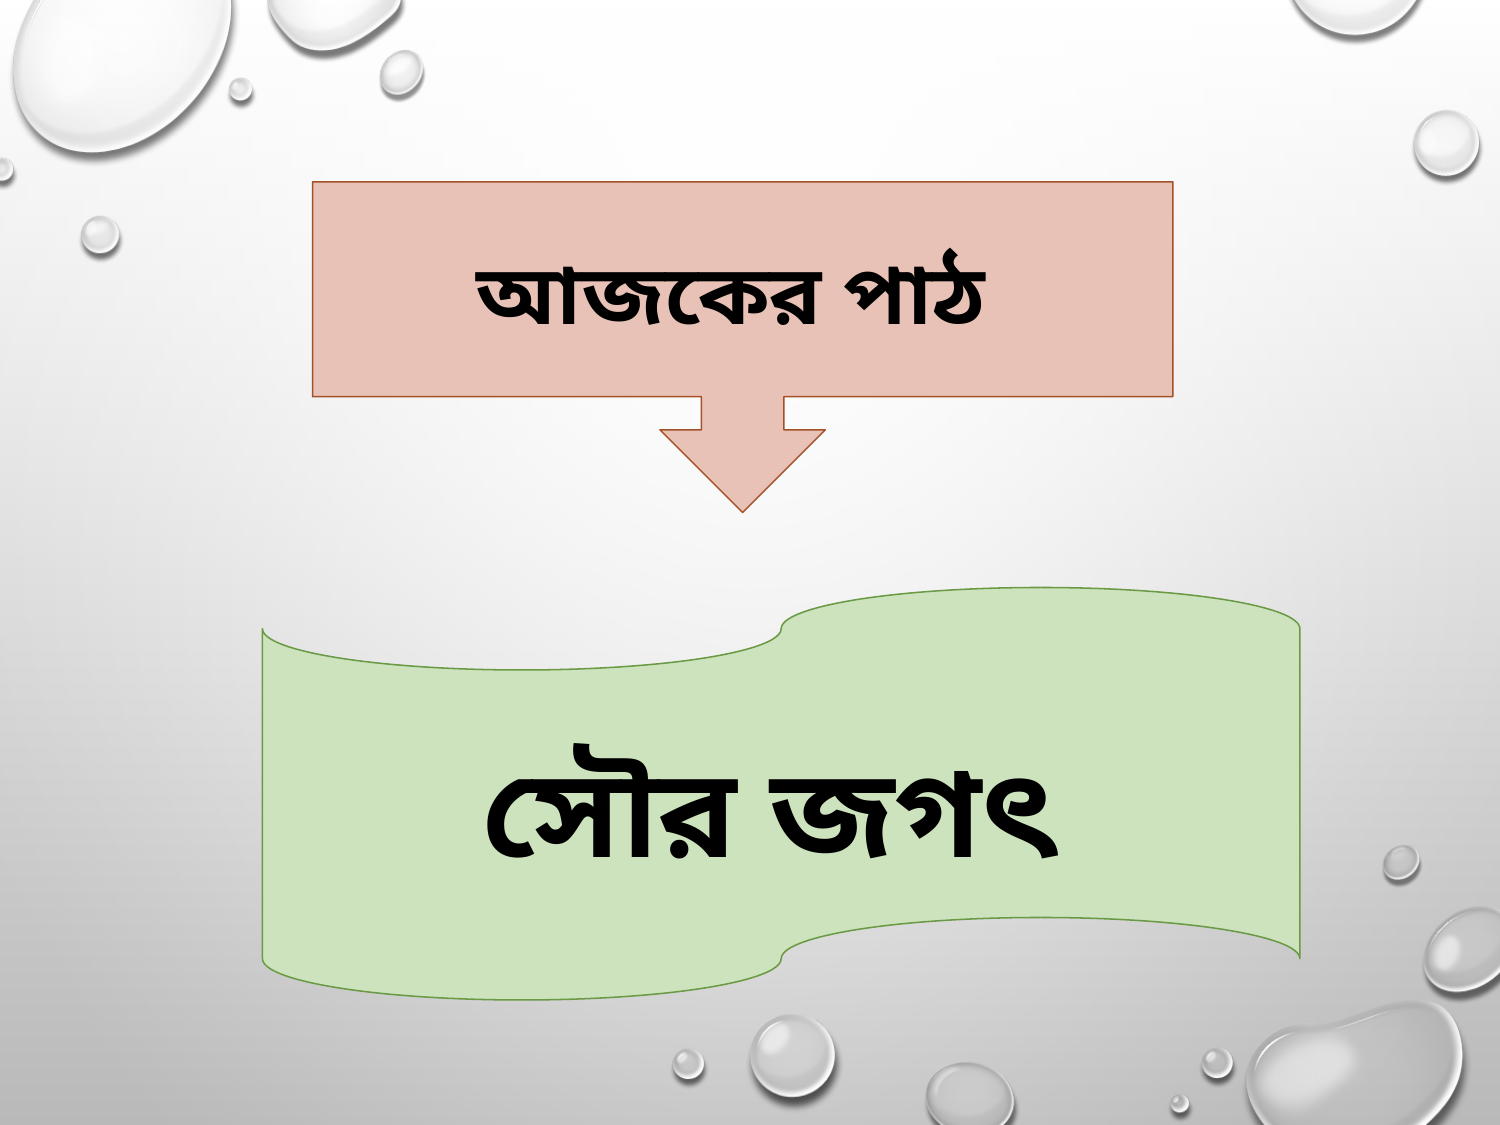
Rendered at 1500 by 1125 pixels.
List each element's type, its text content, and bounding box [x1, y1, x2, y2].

picture [0, 0, 1500, 1125]
text_box [311, 181, 1174, 514]
text_box [261, 586, 1301, 1001]
text_box সৌর জগৎ [399, 724, 1138, 890]
text_box আজকের পাঠ [437, 233, 1025, 349]
